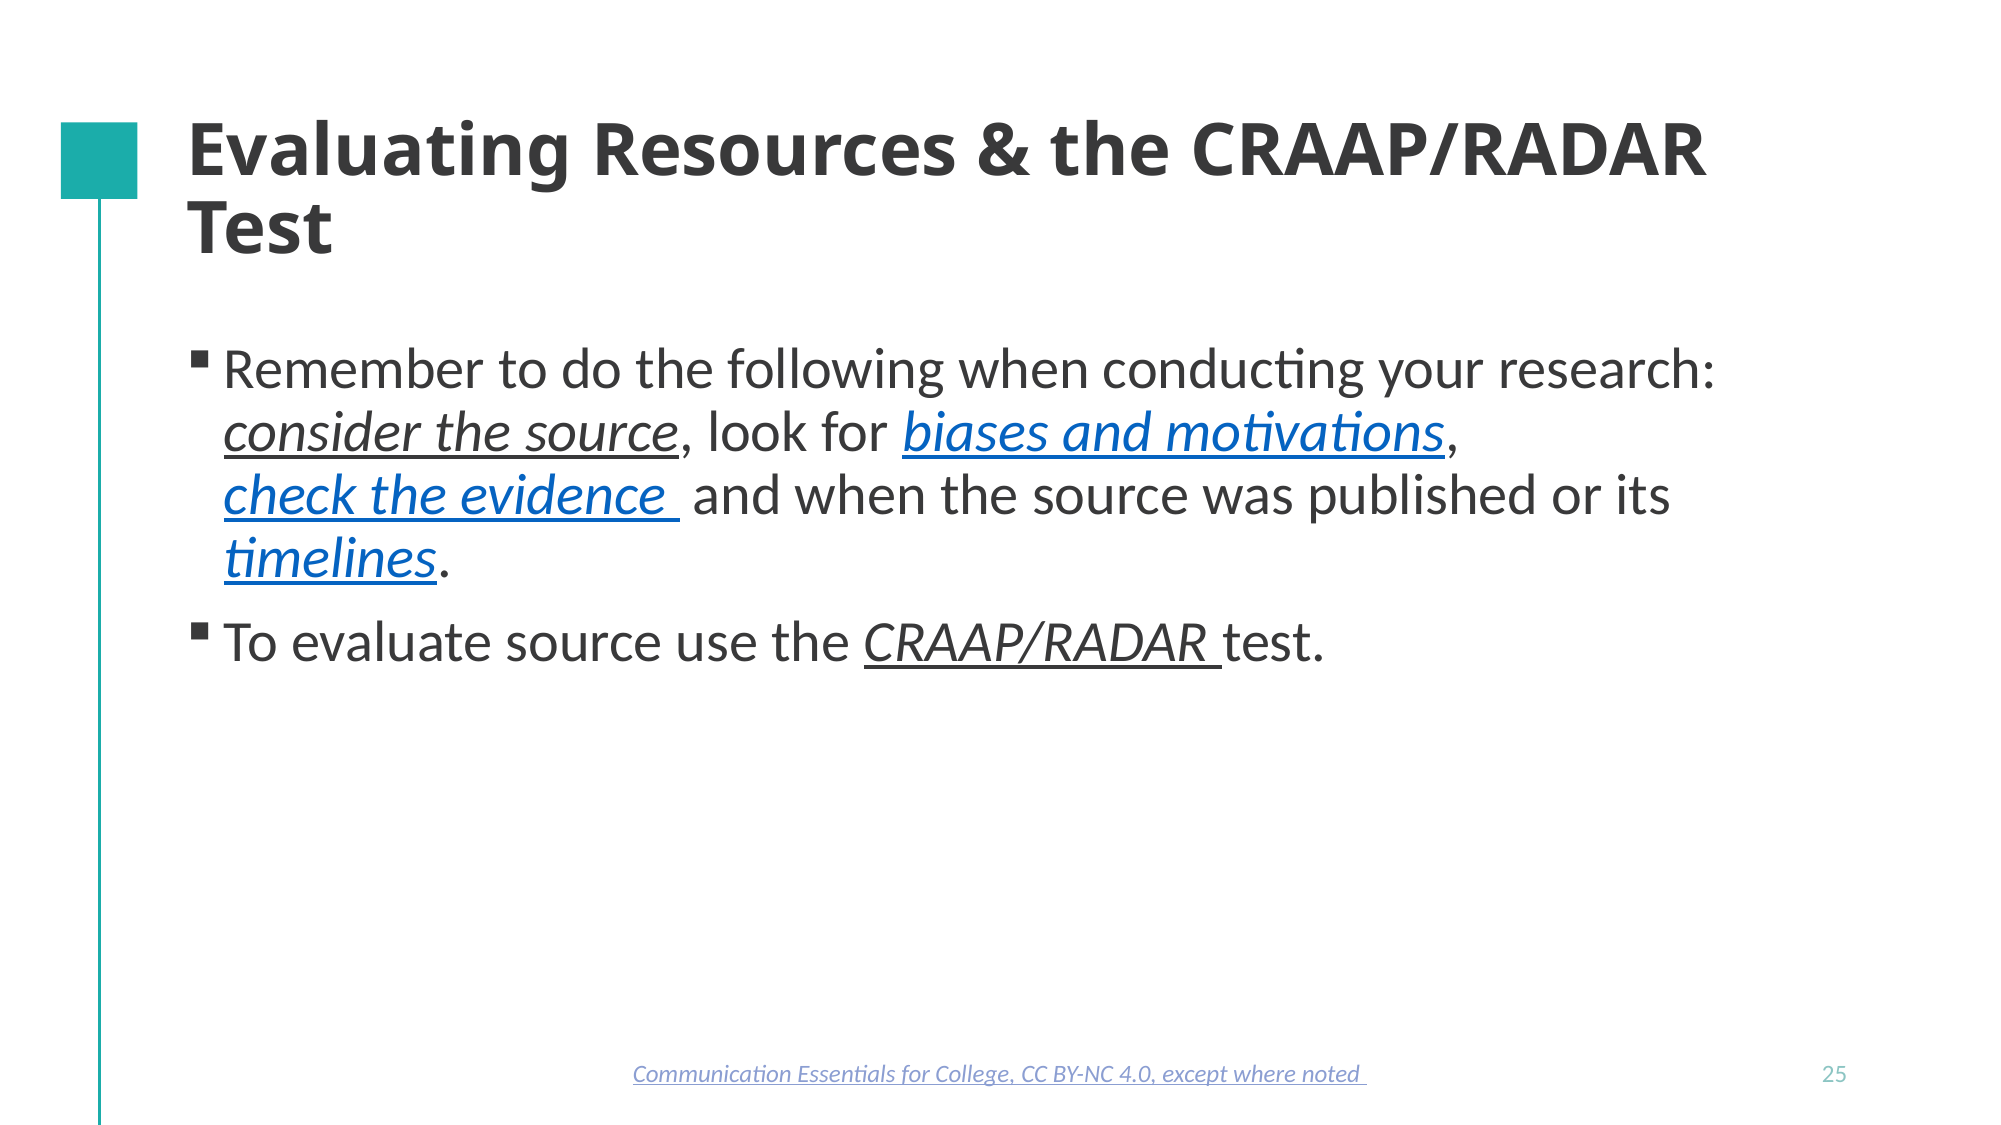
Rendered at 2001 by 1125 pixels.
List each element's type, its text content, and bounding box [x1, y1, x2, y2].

title Evaluating Resources & the CRAAP/RADAR Test [171, 105, 1863, 278]
footer Communication Essentials for College, CC BY-NC 4.0, except where noted [590, 1042, 1410, 1102]
slide_number 25 [1412, 1042, 1863, 1103]
list Remember to do the following when conducting your research: consider the source, look for biases and motivations, check the evidence and when the source was published or its timelines. To evaluate source use the CRAAP/RADAR test. [171, 330, 1863, 1014]
